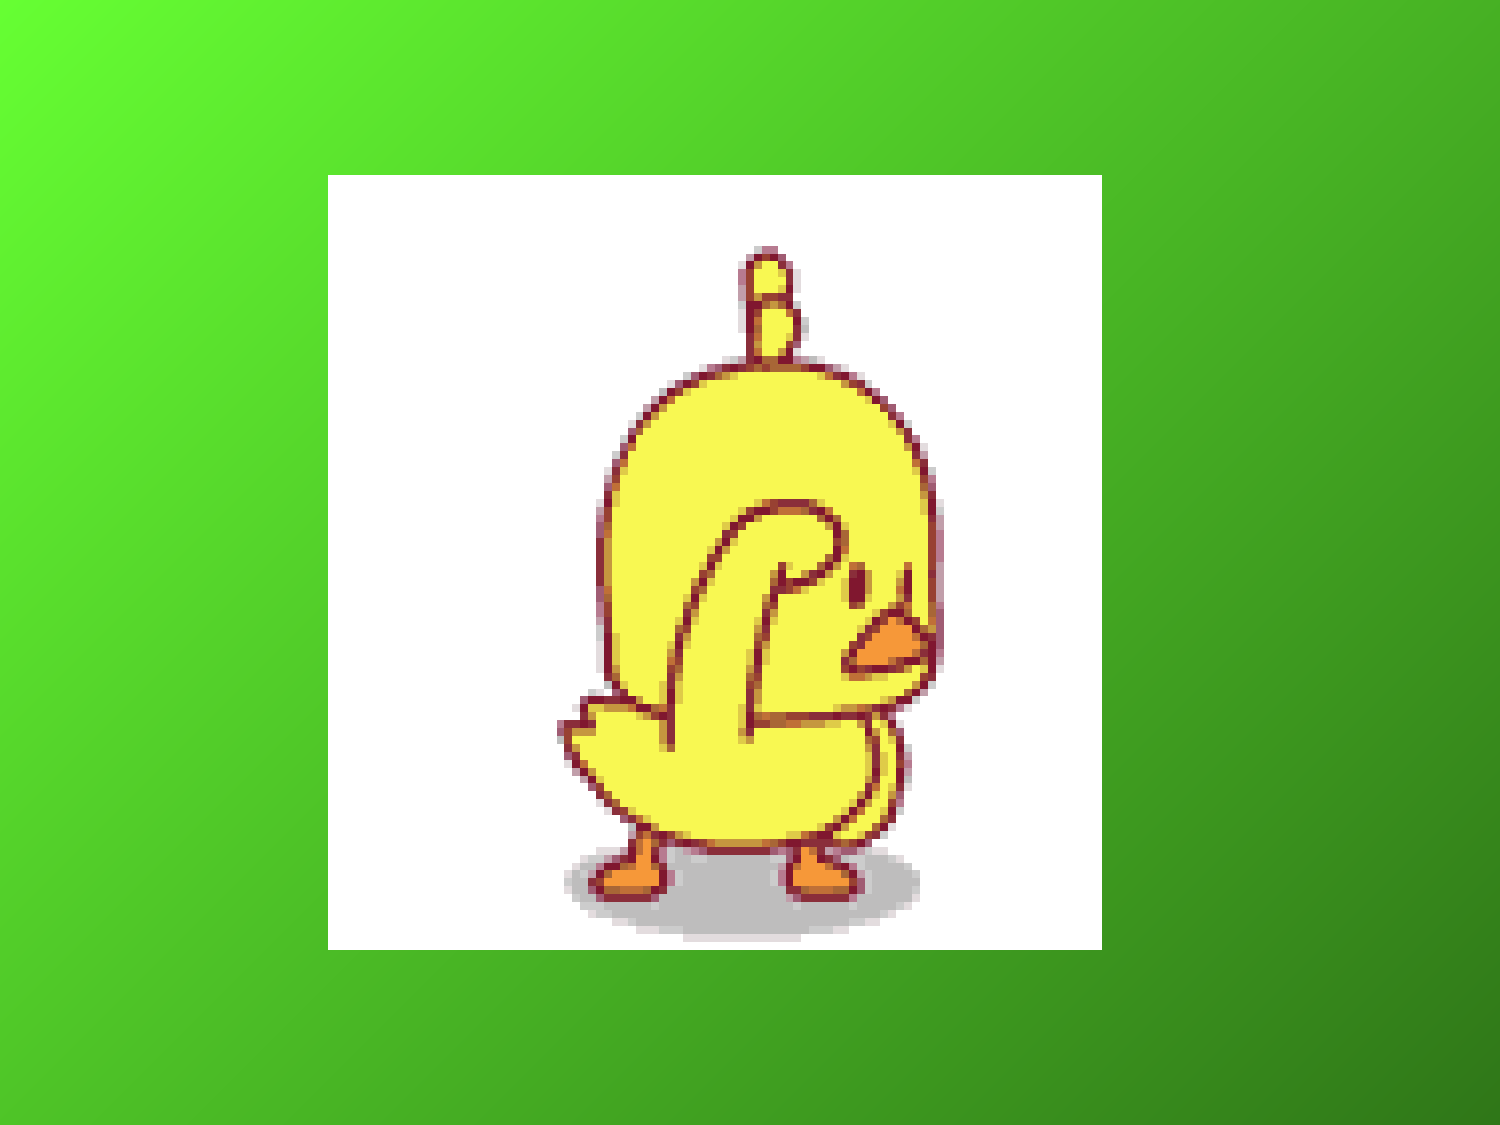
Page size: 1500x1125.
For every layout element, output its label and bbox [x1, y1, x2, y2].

picture [327, 175, 1102, 950]
